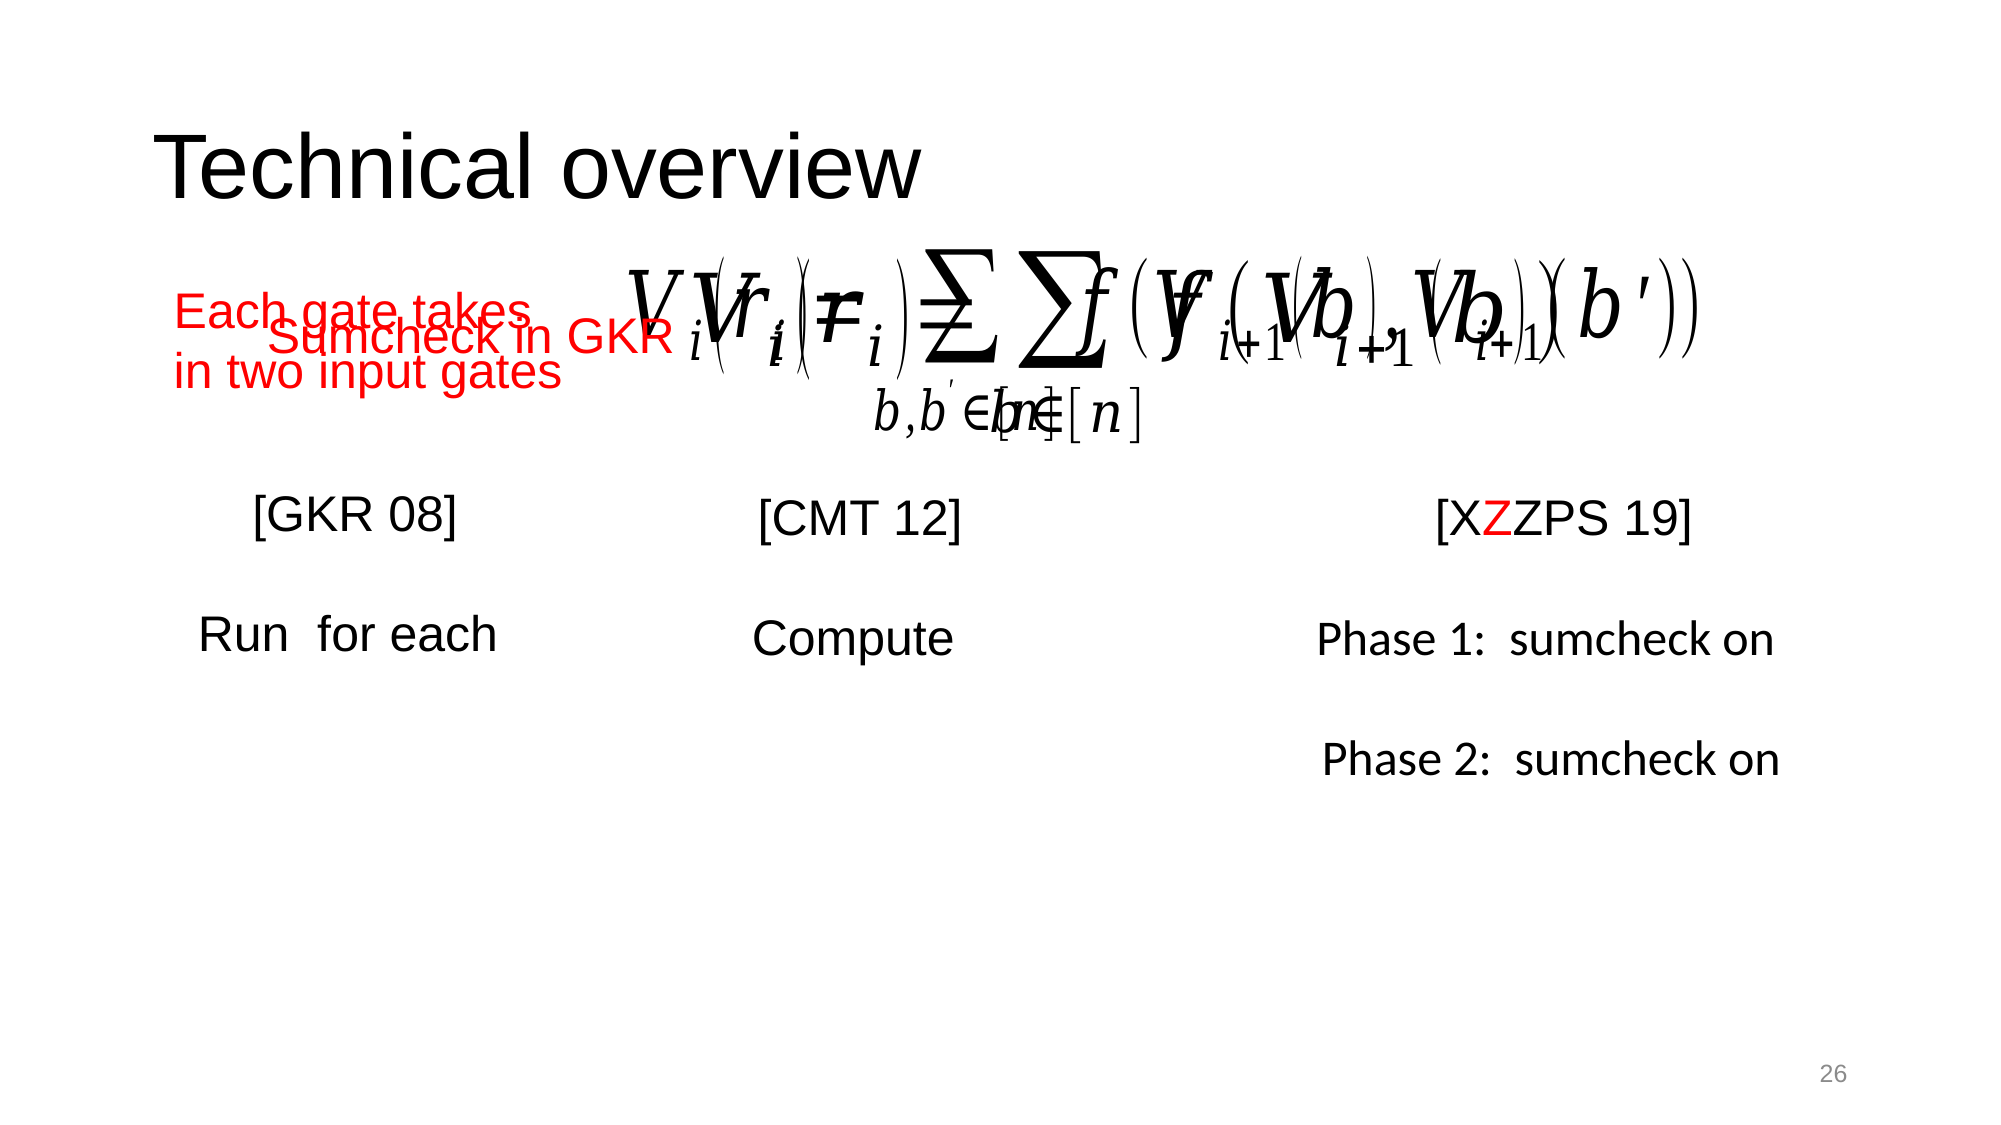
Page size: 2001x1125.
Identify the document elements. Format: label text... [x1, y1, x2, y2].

text_box Sumcheck in GKR [252, 296, 714, 372]
slide_number 26 [1412, 1042, 1863, 1103]
text_box Each gate takes in two input gates [159, 270, 591, 406]
title Technical overview [137, 59, 1863, 278]
